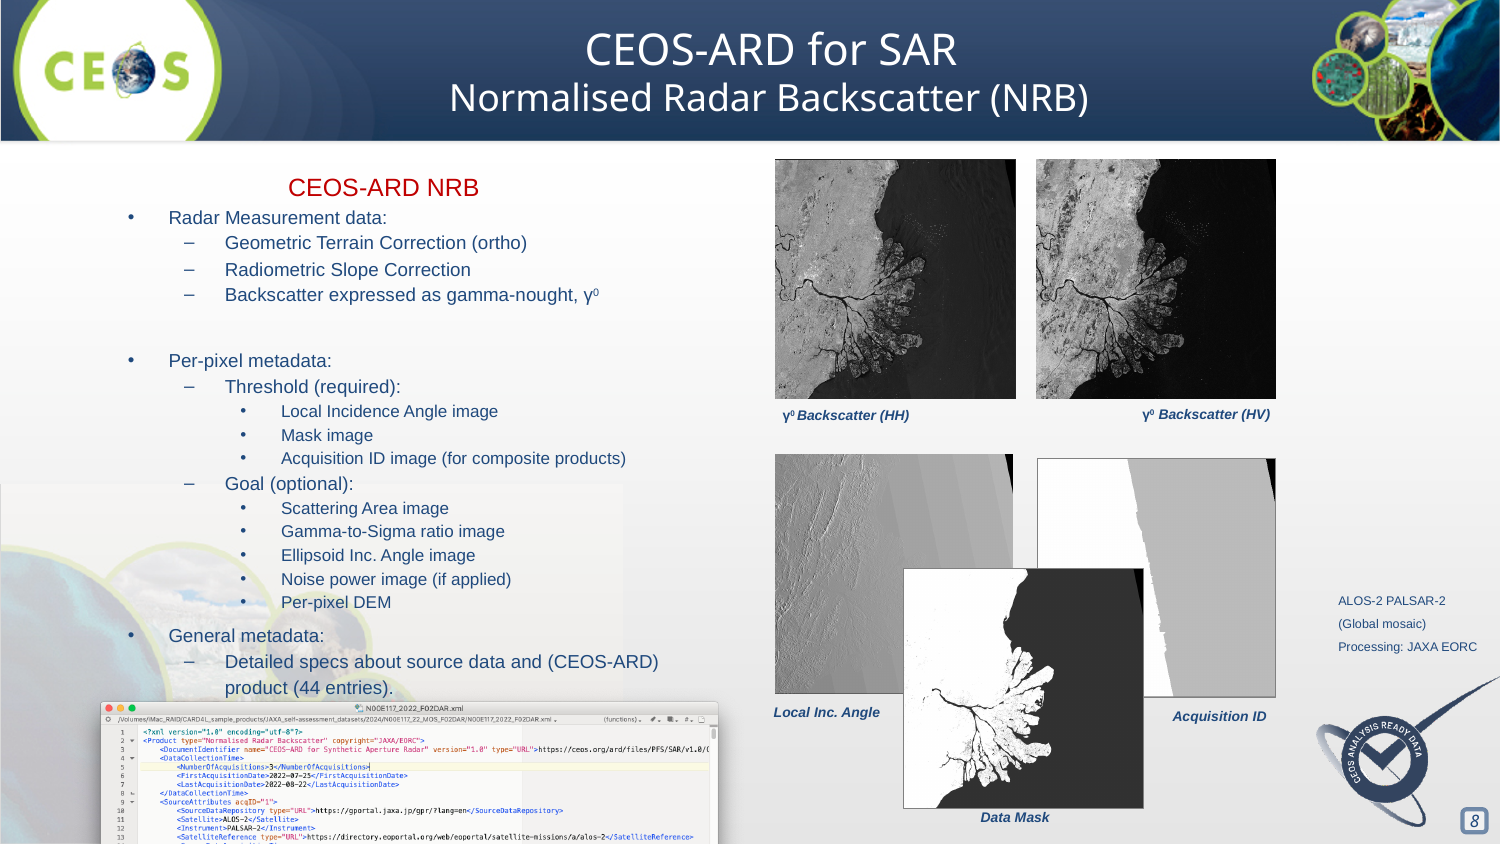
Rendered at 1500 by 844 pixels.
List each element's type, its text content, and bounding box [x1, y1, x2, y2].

picture [0, 0, 1500, 844]
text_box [765, 159, 1280, 844]
text_box ALOS-2 PALSAR-2 (Global mosaic) Processing: JAXA EORC [1329, 586, 1488, 628]
slide_number 8 [1460, 807, 1489, 835]
text_box CEOS-ARD NRB [102, 159, 666, 209]
list Radar Measurement data: Geometric Terrain Correction (ortho) Radiometric Slope Correction Backscatter expressed as gamma-nought, γ0 Per-pixel metadata: Threshold (required): Local Incidence Angle image Mask image Acquisition ID image (for composite products) Goal (optional): Scattering Area image Gamma-to-Sigma ratio image Ellipsoid Inc. Angle image Noise power image (if applied) Per-pixel DEM General metadata: Detailed specs about source data and (CEOS-ARD) product (44 entries). Metadata XML format spec provided (Target) [101, 196, 688, 684]
title CEOS-ARD for SAR Normalised Radar Backscatter (NRB) [410, 0, 1132, 141]
